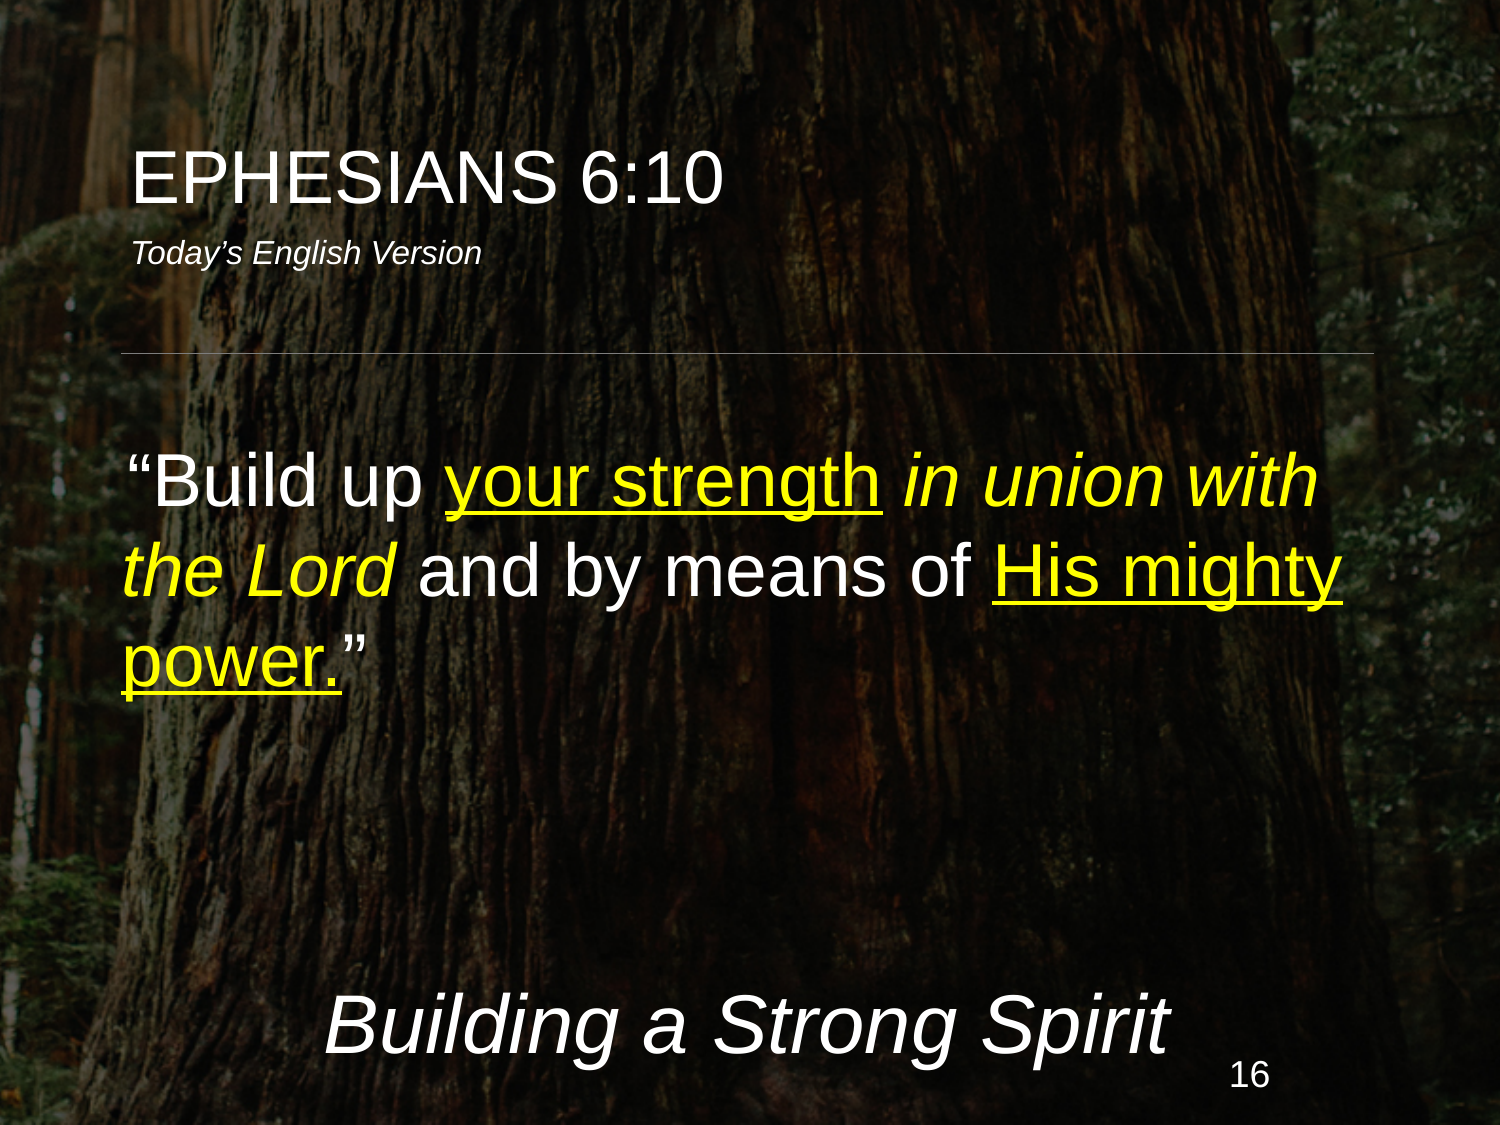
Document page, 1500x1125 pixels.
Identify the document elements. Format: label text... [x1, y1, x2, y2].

text_box Building a Strong Spirit [316, 912, 1179, 1078]
slide_number 16 [1228, 1041, 1272, 1104]
text_box “Build up your strength in union with the Lord and by means of His mighty power.” [121, 431, 1376, 702]
picture [0, 0, 1500, 1125]
text_box EPHESIANS 6:10 Today’s English Version [123, 128, 1330, 271]
